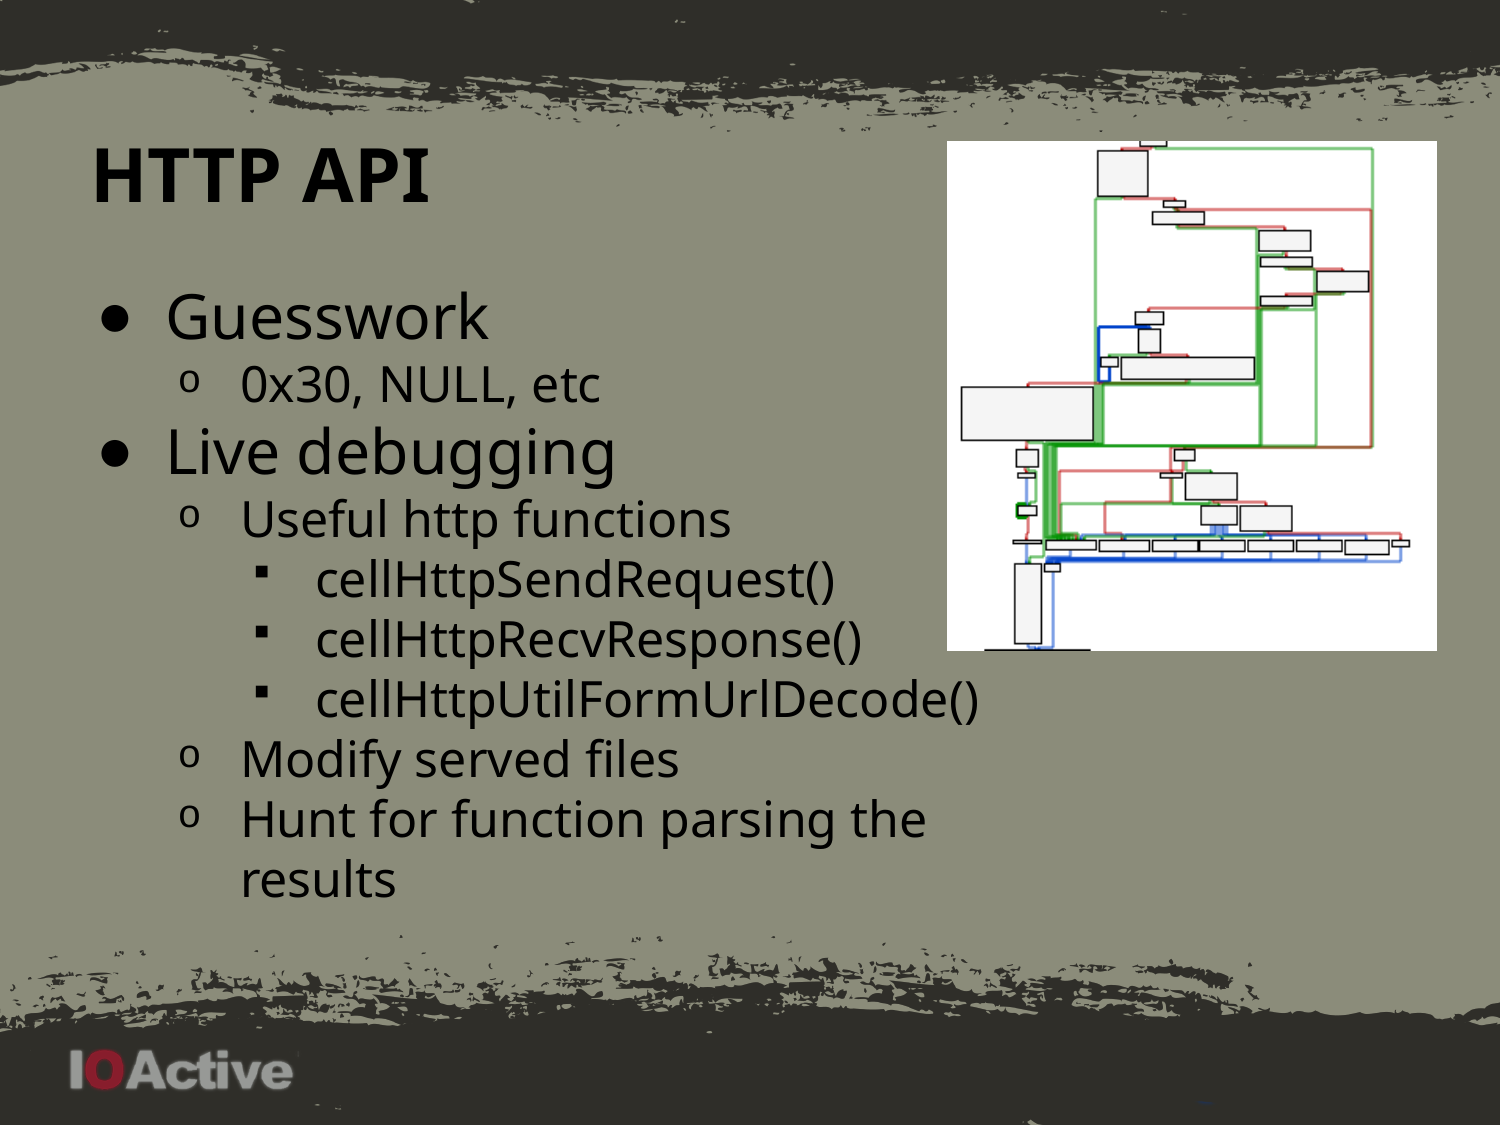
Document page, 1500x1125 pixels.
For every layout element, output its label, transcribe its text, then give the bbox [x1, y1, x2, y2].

picture [0, 0, 1500, 1125]
title HTTP API [75, 45, 1425, 233]
list Guesswork 0x30, NULL, etc Live debugging Useful http functions cellHttpSendRequest() cellHttpRecvResponse() cellHttpUtilFormUrlDecode() Modify served files Hunt for function parsing the results [75, 262, 1425, 1078]
